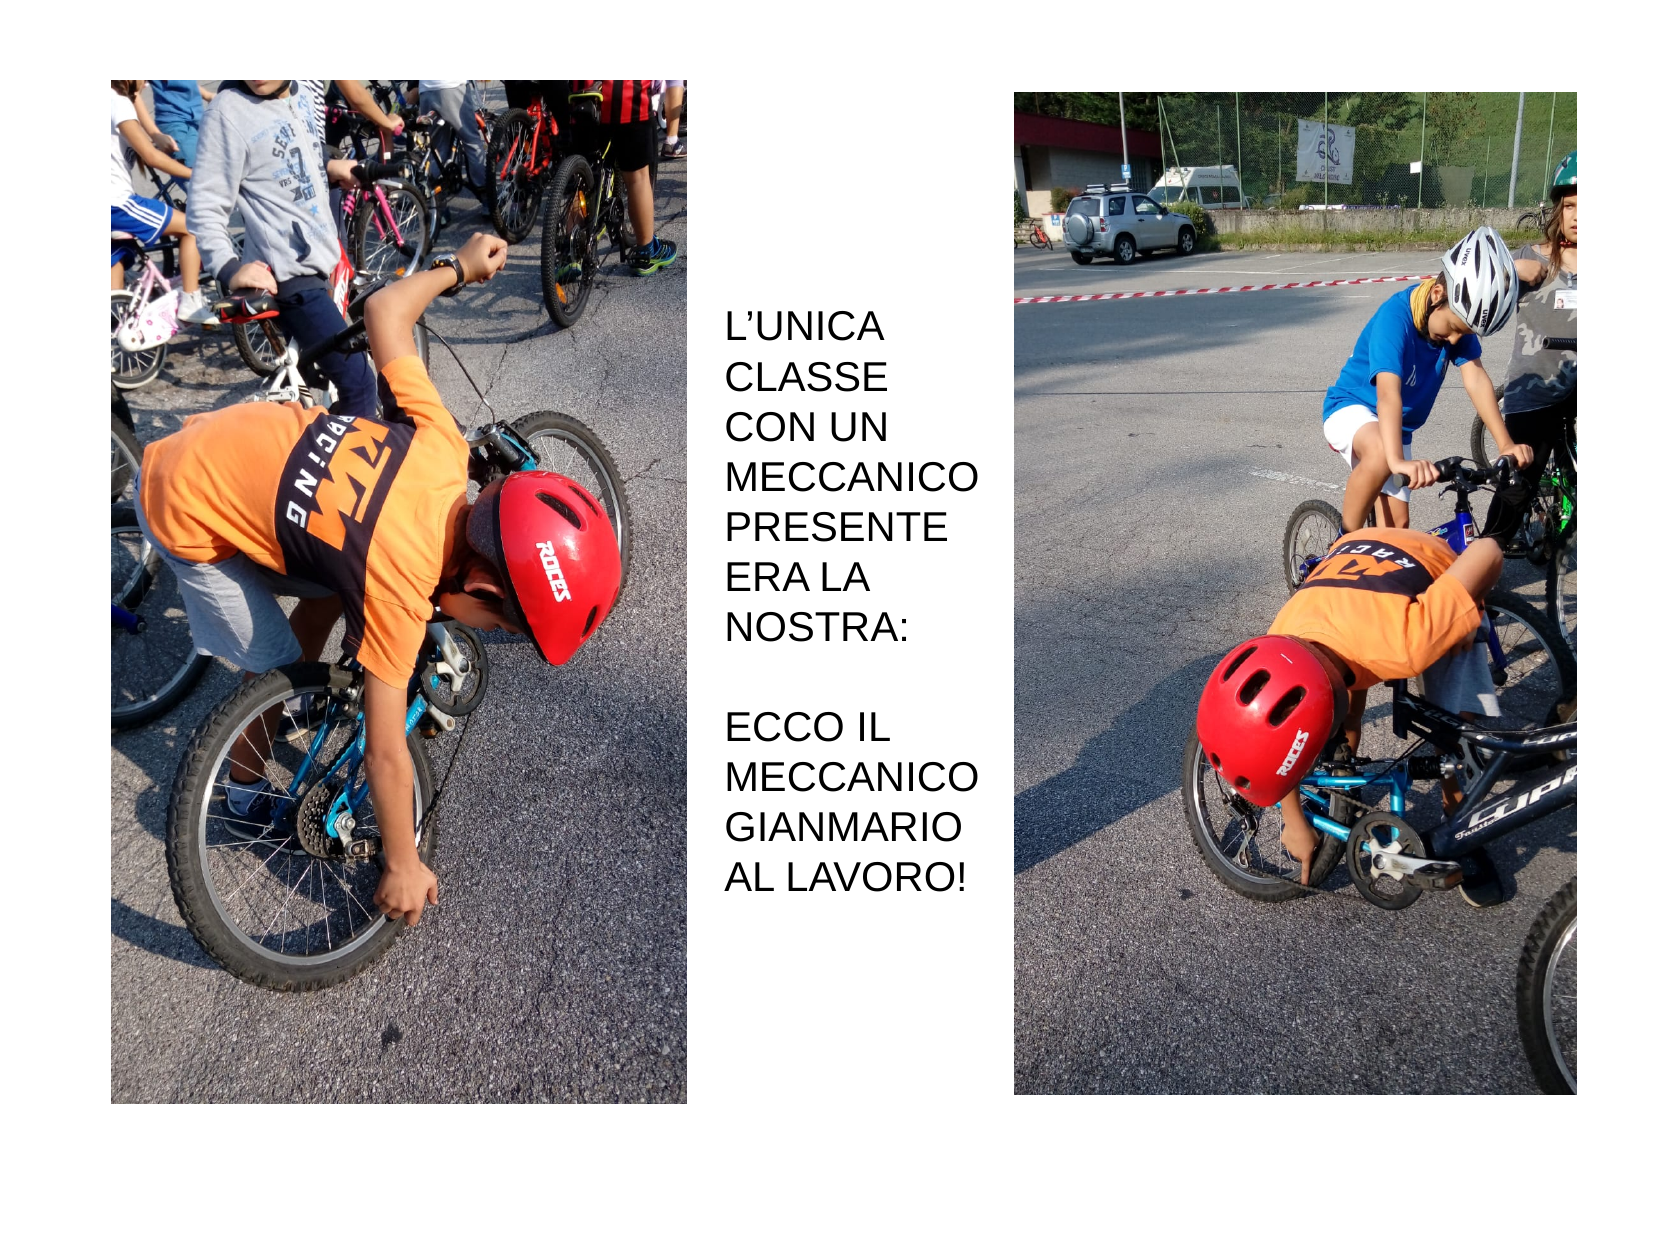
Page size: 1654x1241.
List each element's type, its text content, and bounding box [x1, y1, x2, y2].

picture [1014, 92, 1578, 1096]
text_box L’UNICA CLASSE CON UN MECCANICO PRESENTE ERA LA NOSTRA: ECCO IL MECCANICO GIANMARIO AL LAVORO! [709, 291, 1003, 907]
picture [111, 80, 687, 1105]
